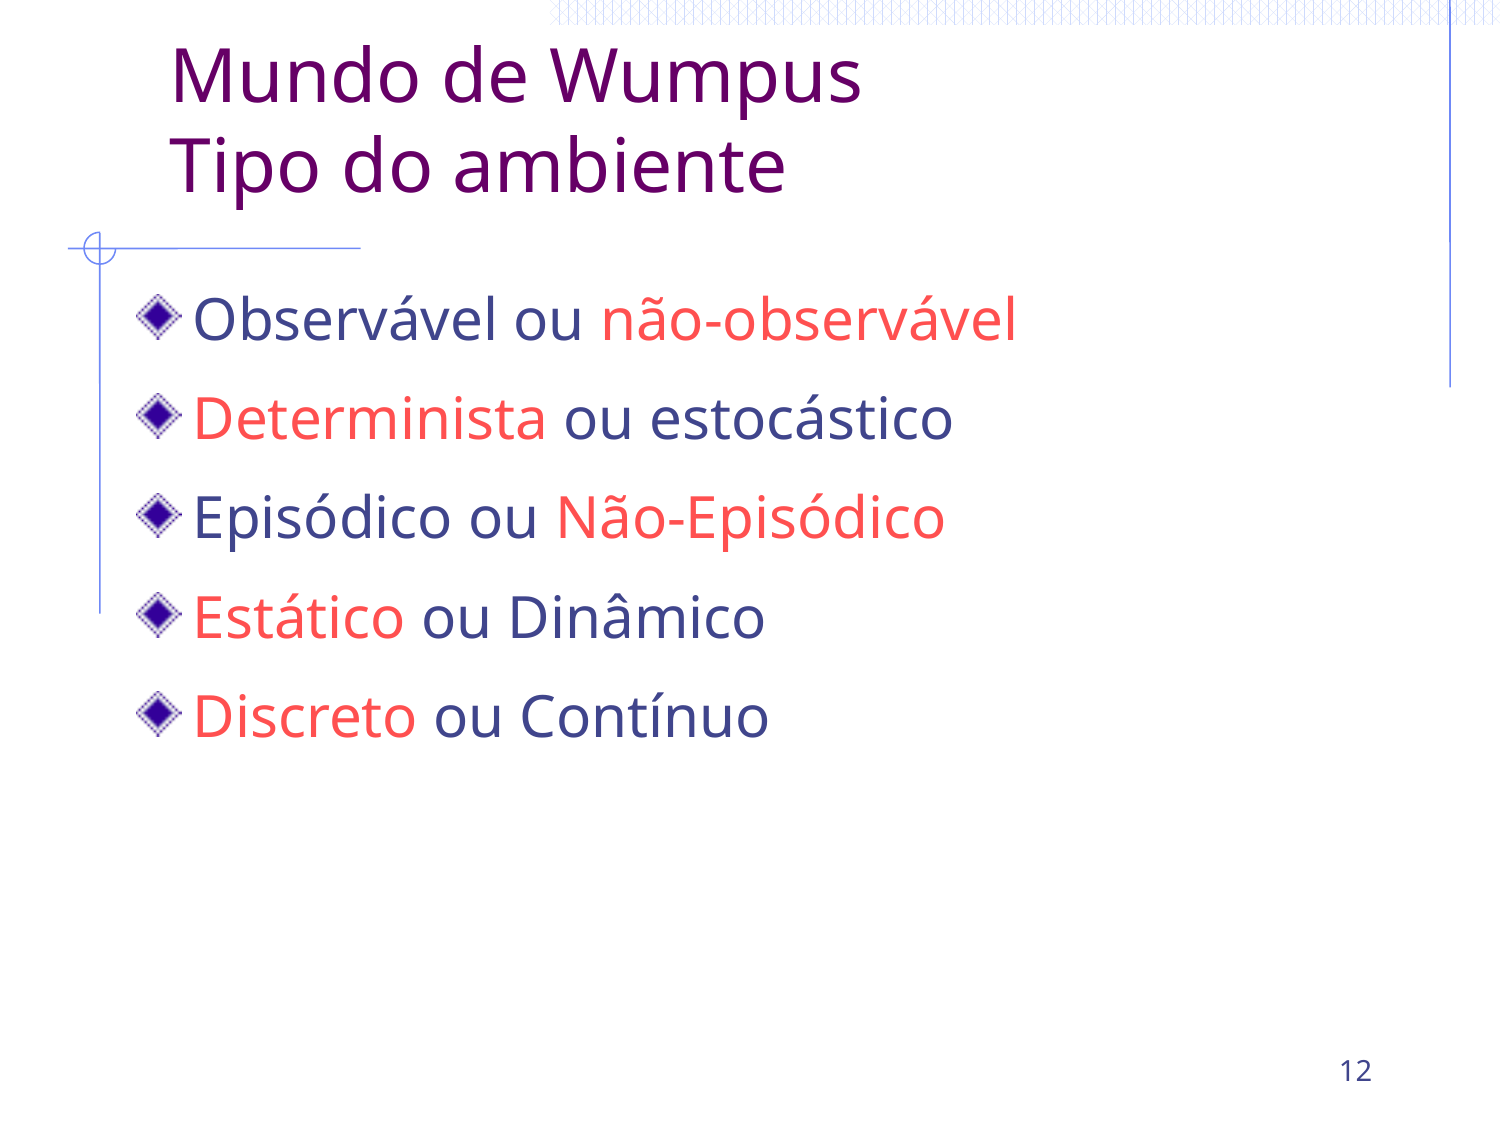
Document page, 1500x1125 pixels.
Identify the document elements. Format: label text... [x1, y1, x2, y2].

list Observável ou não-observável Determinista ou estocástico Episódico ou Não-Episódico Estático ou Dinâmico Discreto ou Contínuo [121, 274, 1387, 951]
picture [136, 493, 182, 538]
picture [136, 691, 182, 737]
picture [136, 294, 182, 340]
picture [136, 393, 182, 439]
picture [136, 592, 182, 638]
title Mundo de Wumpus Tipo do ambiente [154, 16, 1430, 220]
slide_number 12 [1074, 1024, 1388, 1101]
